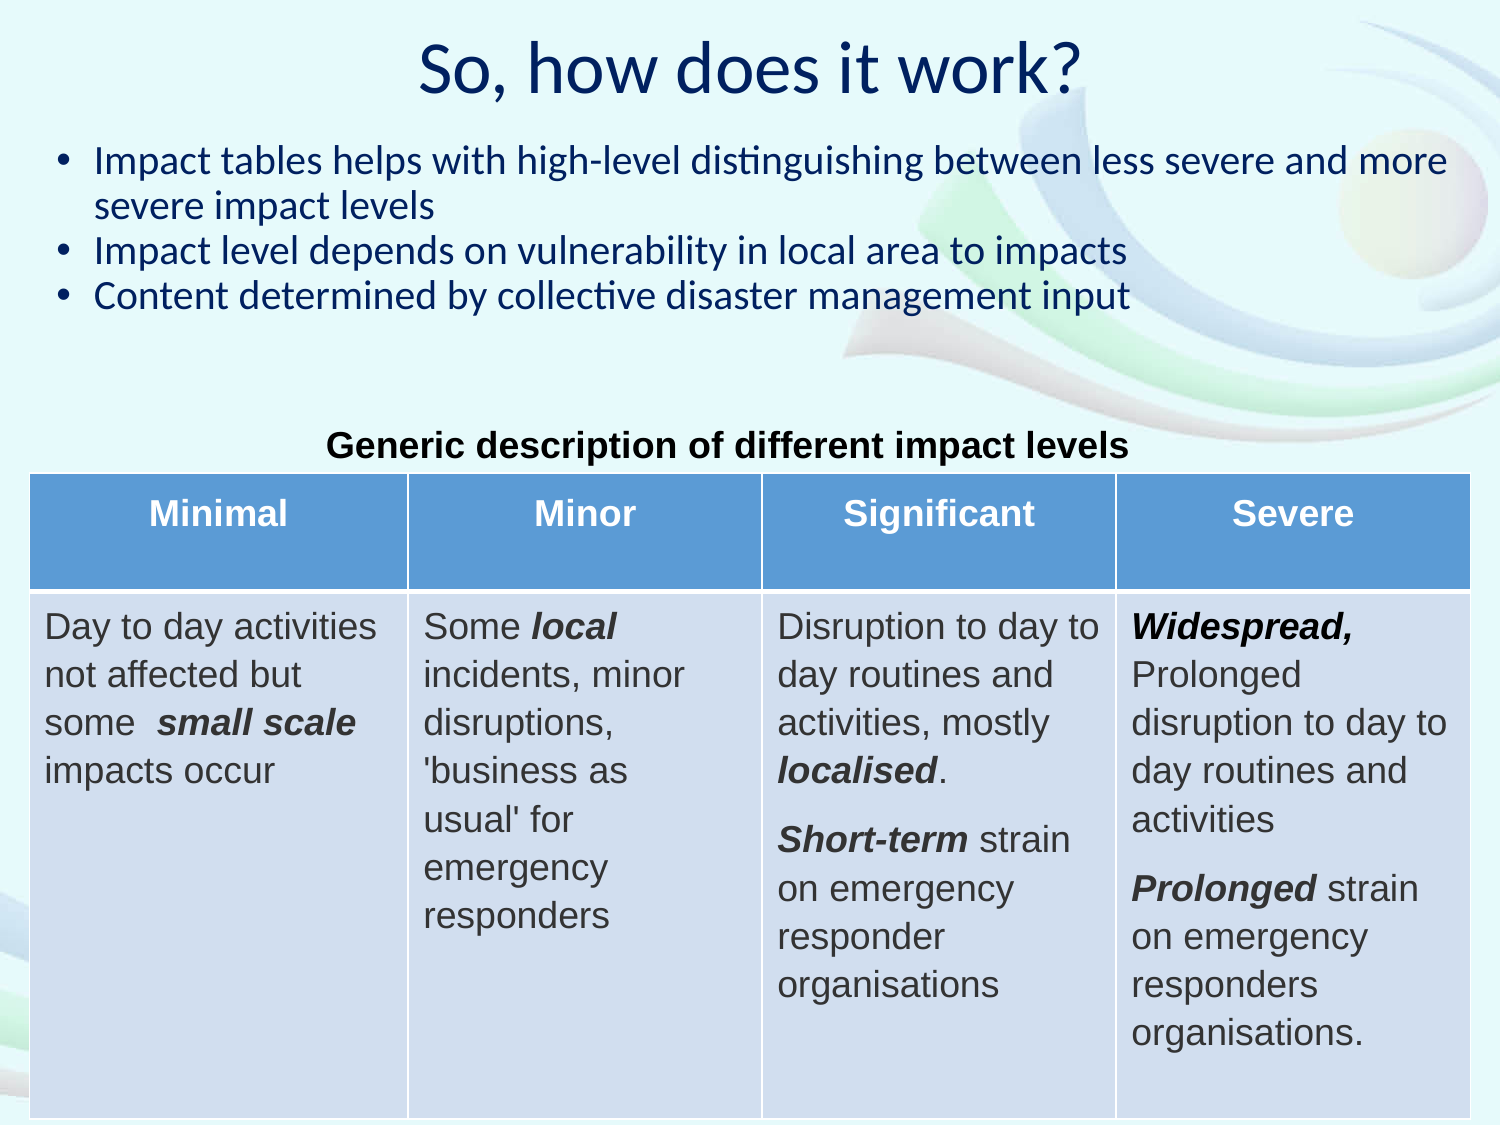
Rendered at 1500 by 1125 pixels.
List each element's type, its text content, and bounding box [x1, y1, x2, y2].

text_box Generic description of different impact levels [306, 413, 1150, 474]
table_cell Disruption to day to day routines and activities, mostly localised. Short-term strain on emergency responder organisations [763, 594, 1115, 1118]
table_header Significant [763, 474, 1115, 589]
table_header Minimal [30, 474, 407, 589]
table_cell Day to day activities not affected but some small scale impacts occur [30, 594, 407, 1118]
table_cell Widespread, Prolonged disruption to day to day routines and activities Prolonged strain on emergency responders organisations. [1117, 594, 1470, 1118]
picture [0, 0, 1500, 1125]
table_header Minor [409, 474, 761, 589]
list Impact tables helps with high-level distinguishing between less severe and more severe impact levels Impact level depends on vulnerability in local area to impacts Content determined by collective disaster management input [41, 131, 1471, 392]
table_cell Some local incidents, minor disruptions, 'business as usual' for emergency responders [409, 594, 761, 1118]
title So, how does it work? [76, 0, 1427, 128]
table_header Severe [1117, 474, 1470, 589]
